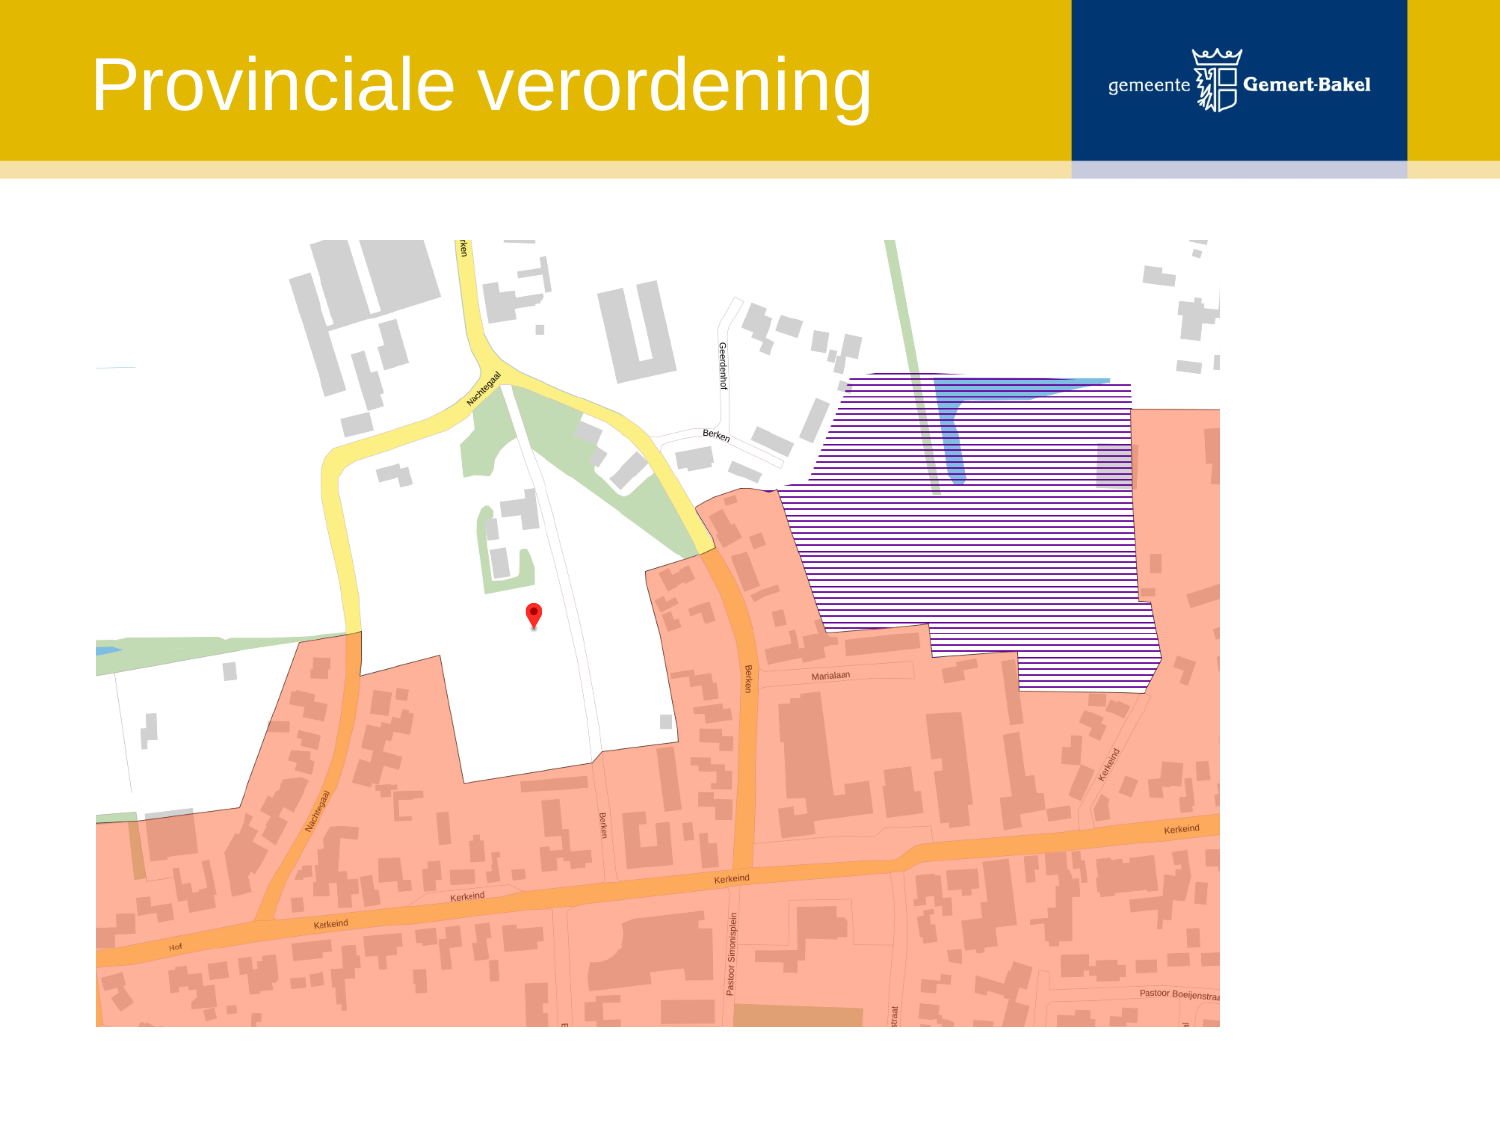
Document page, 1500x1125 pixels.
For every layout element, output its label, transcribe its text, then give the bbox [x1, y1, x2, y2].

title Provinciale verordening [75, 6, 999, 155]
picture [96, 240, 1220, 1027]
picture [0, 0, 1500, 179]
